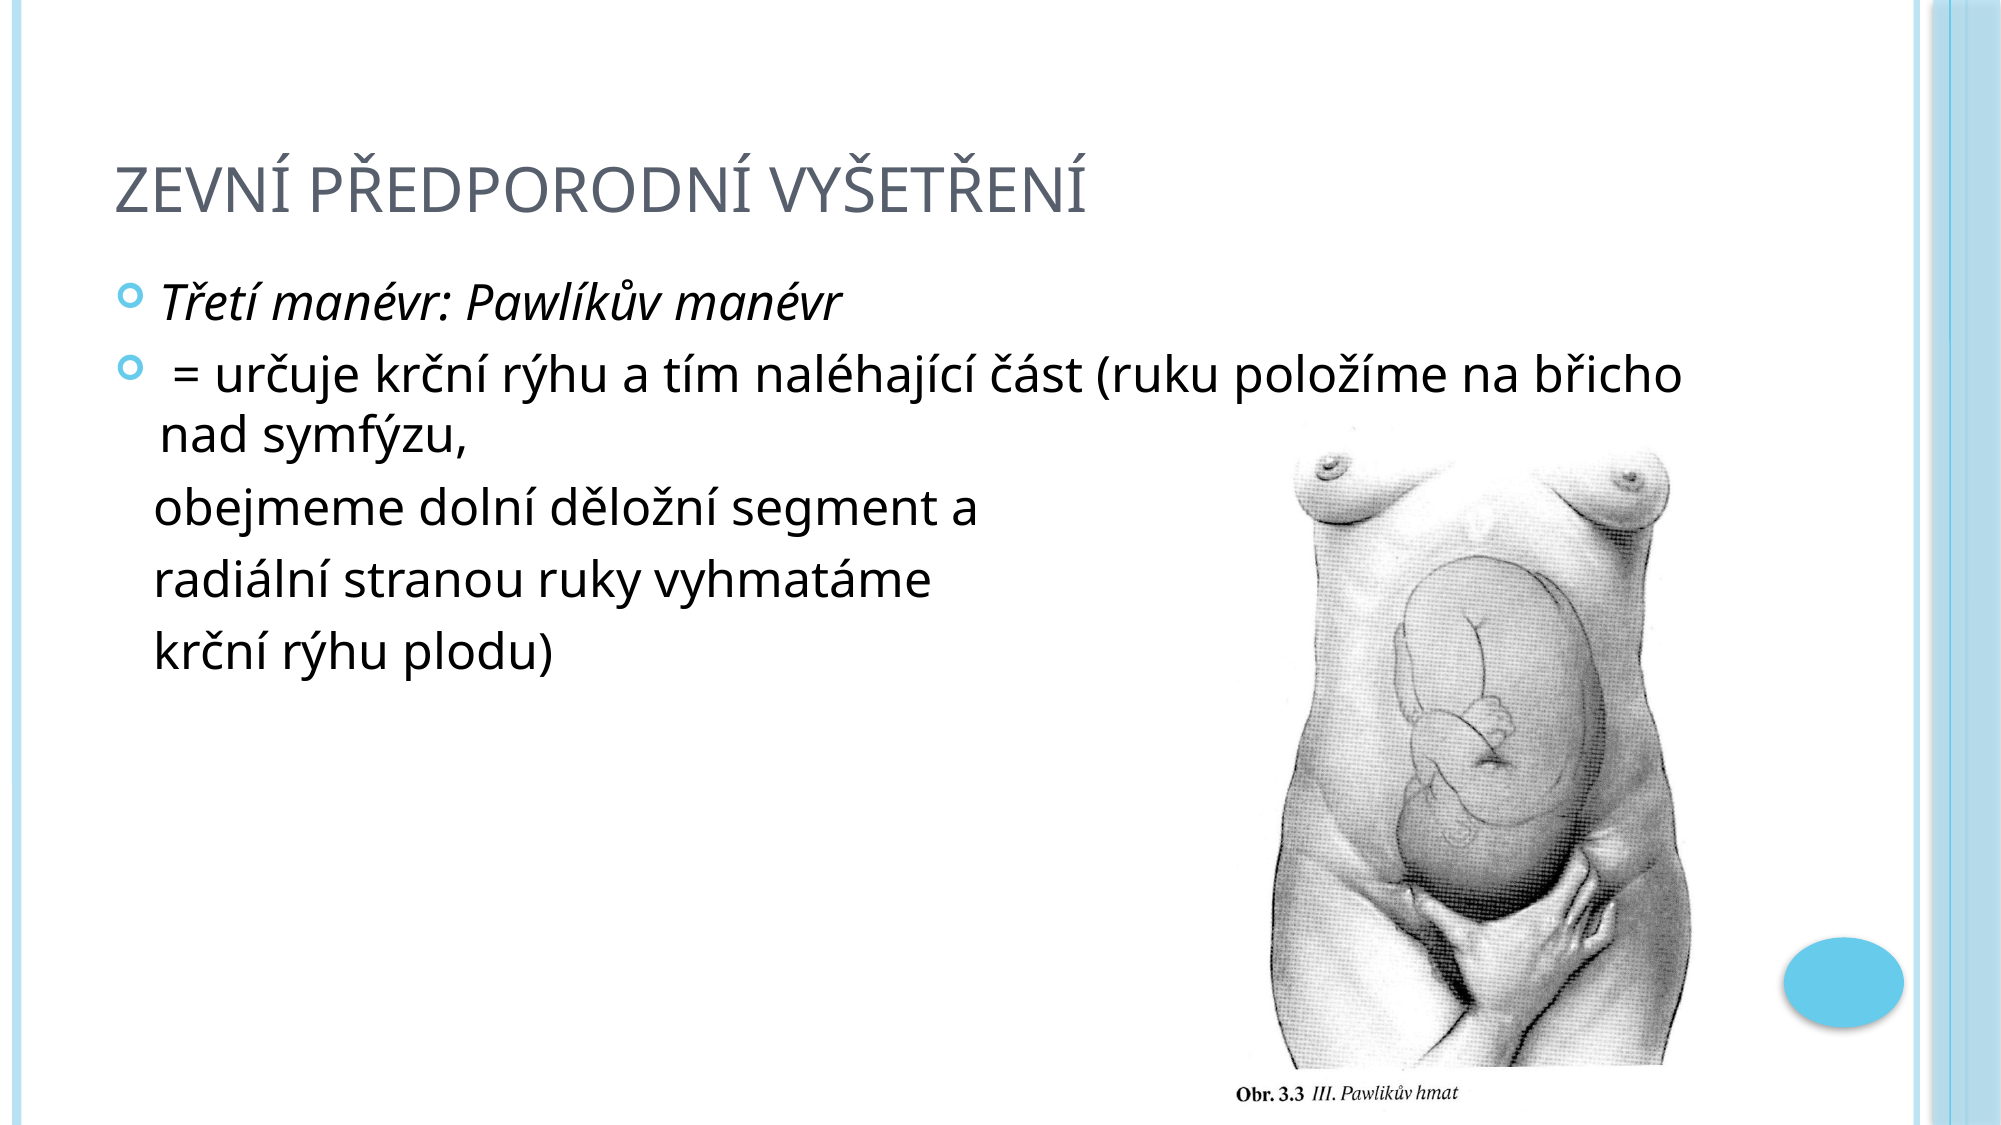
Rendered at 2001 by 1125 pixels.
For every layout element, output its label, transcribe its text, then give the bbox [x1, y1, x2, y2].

picture [1235, 420, 1710, 1112]
list Třetí manévr: Pawlíkův manévr = určuje krční rýhu a tím naléhající část (ruku položíme na břicho nad symfýzu, obejmeme dolní děložní segment a radiální stranou ruky vyhmatáme krční rýhu plodu) [99, 262, 1734, 1062]
title Zevní předporodní vyšetření [99, 45, 1734, 233]
